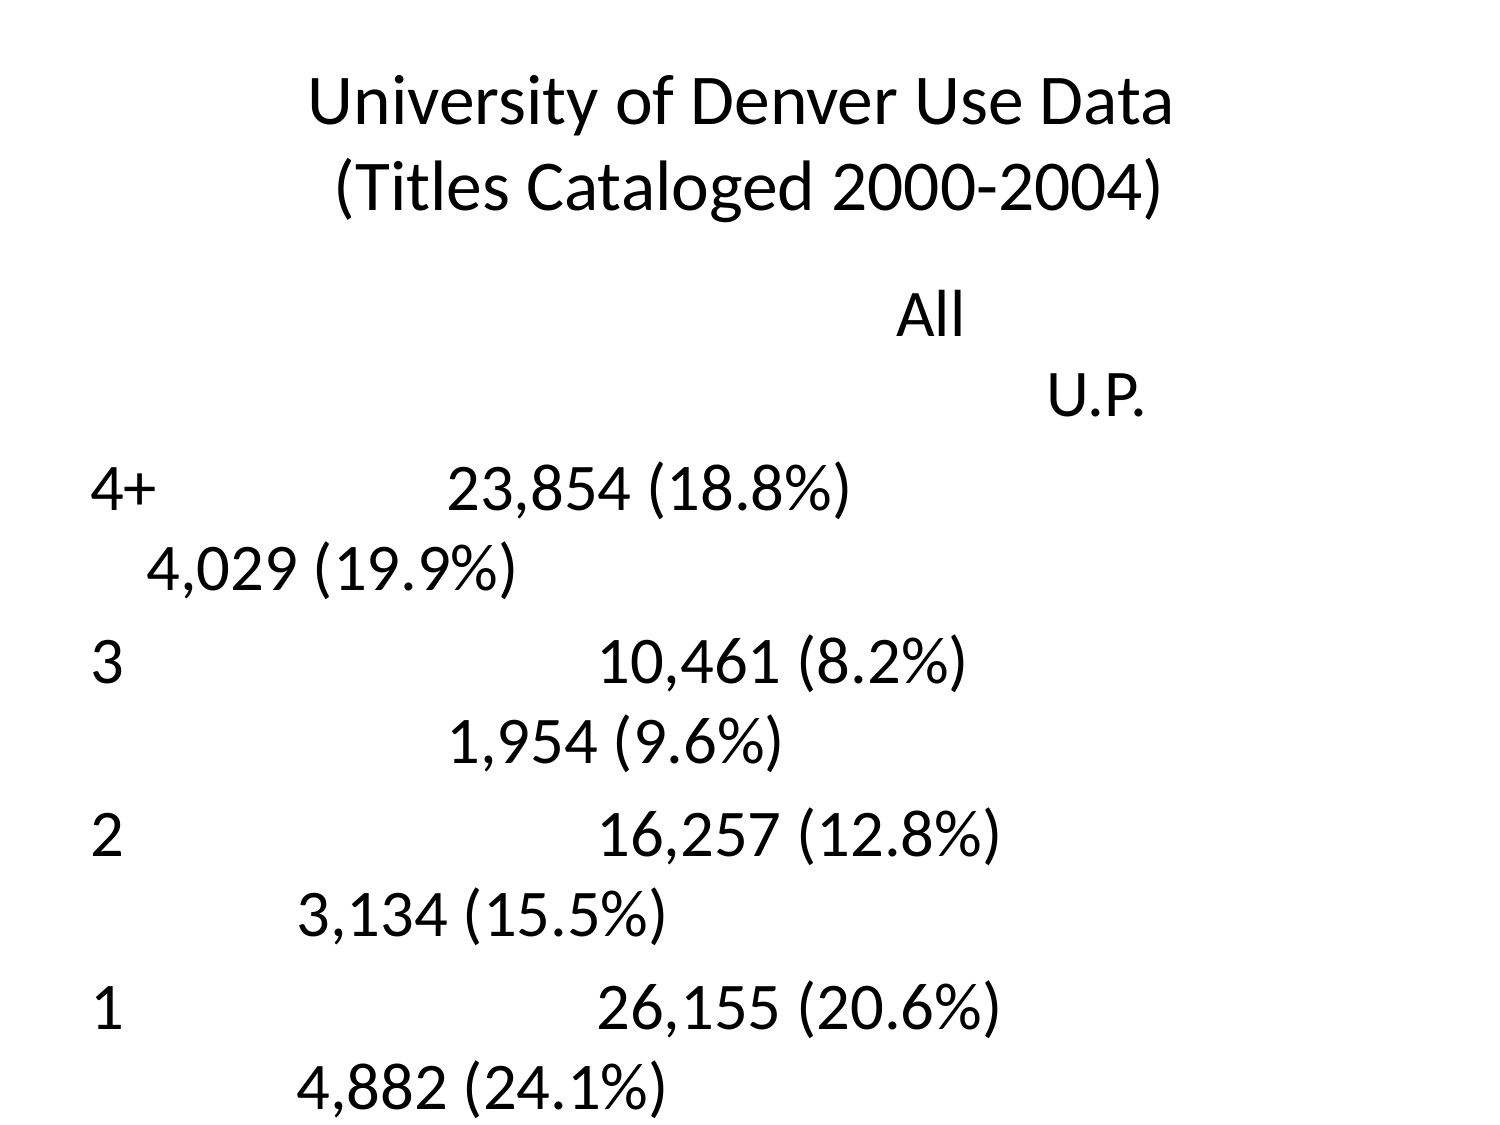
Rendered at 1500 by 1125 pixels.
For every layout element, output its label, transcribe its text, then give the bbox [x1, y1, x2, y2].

list All U.P. 4+ 23,854 (18.8%) 4,029 (19.9%) 3 10,461 (8.2%) 1,954 (9.6%) 2 16,257 (12.8%) 3,134 (15.5%) 1 26,155 (20.6%) 4,882 (24.1%) 0 50,266 (39.6%) 6,278 (31.0%) [75, 262, 1425, 1005]
title University of Denver Use Data (Titles Cataloged 2000-2004) [75, 45, 1425, 233]
